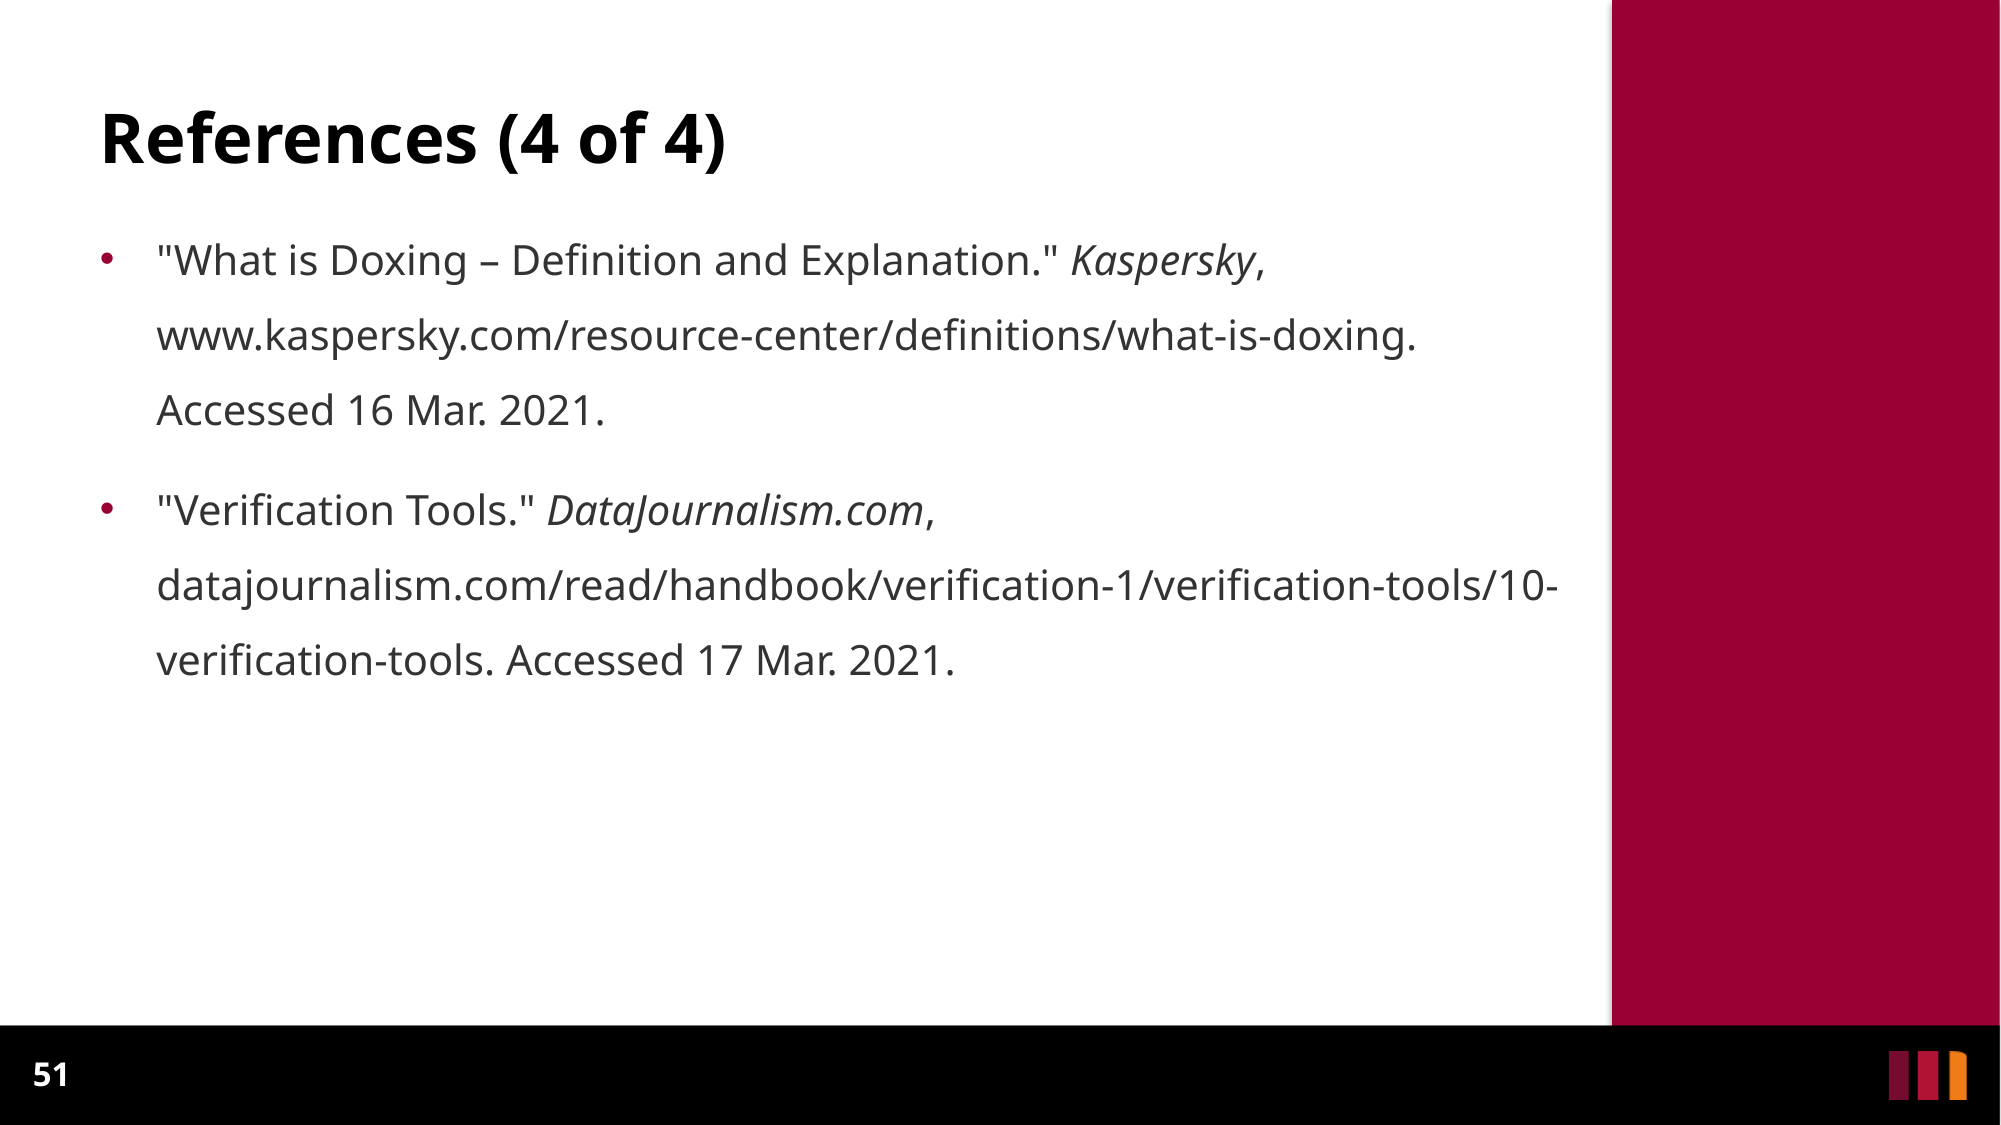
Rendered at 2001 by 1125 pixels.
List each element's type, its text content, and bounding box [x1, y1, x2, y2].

slide_number 51 [32, 1045, 98, 1106]
list "What is Doxing – Definition and Explanation." Kaspersky, www.kaspersky.com/resource-center/definitions/what-is-doxing. Accessed 16 Mar. 2021. "Verification Tools." DataJournalism.com, datajournalism.com/read/handbook/verification-1/verification-tools/10-verification-tools. Accessed 17 Mar. 2021. [99, 208, 1590, 927]
title References (4 of 4) [99, 94, 1266, 208]
